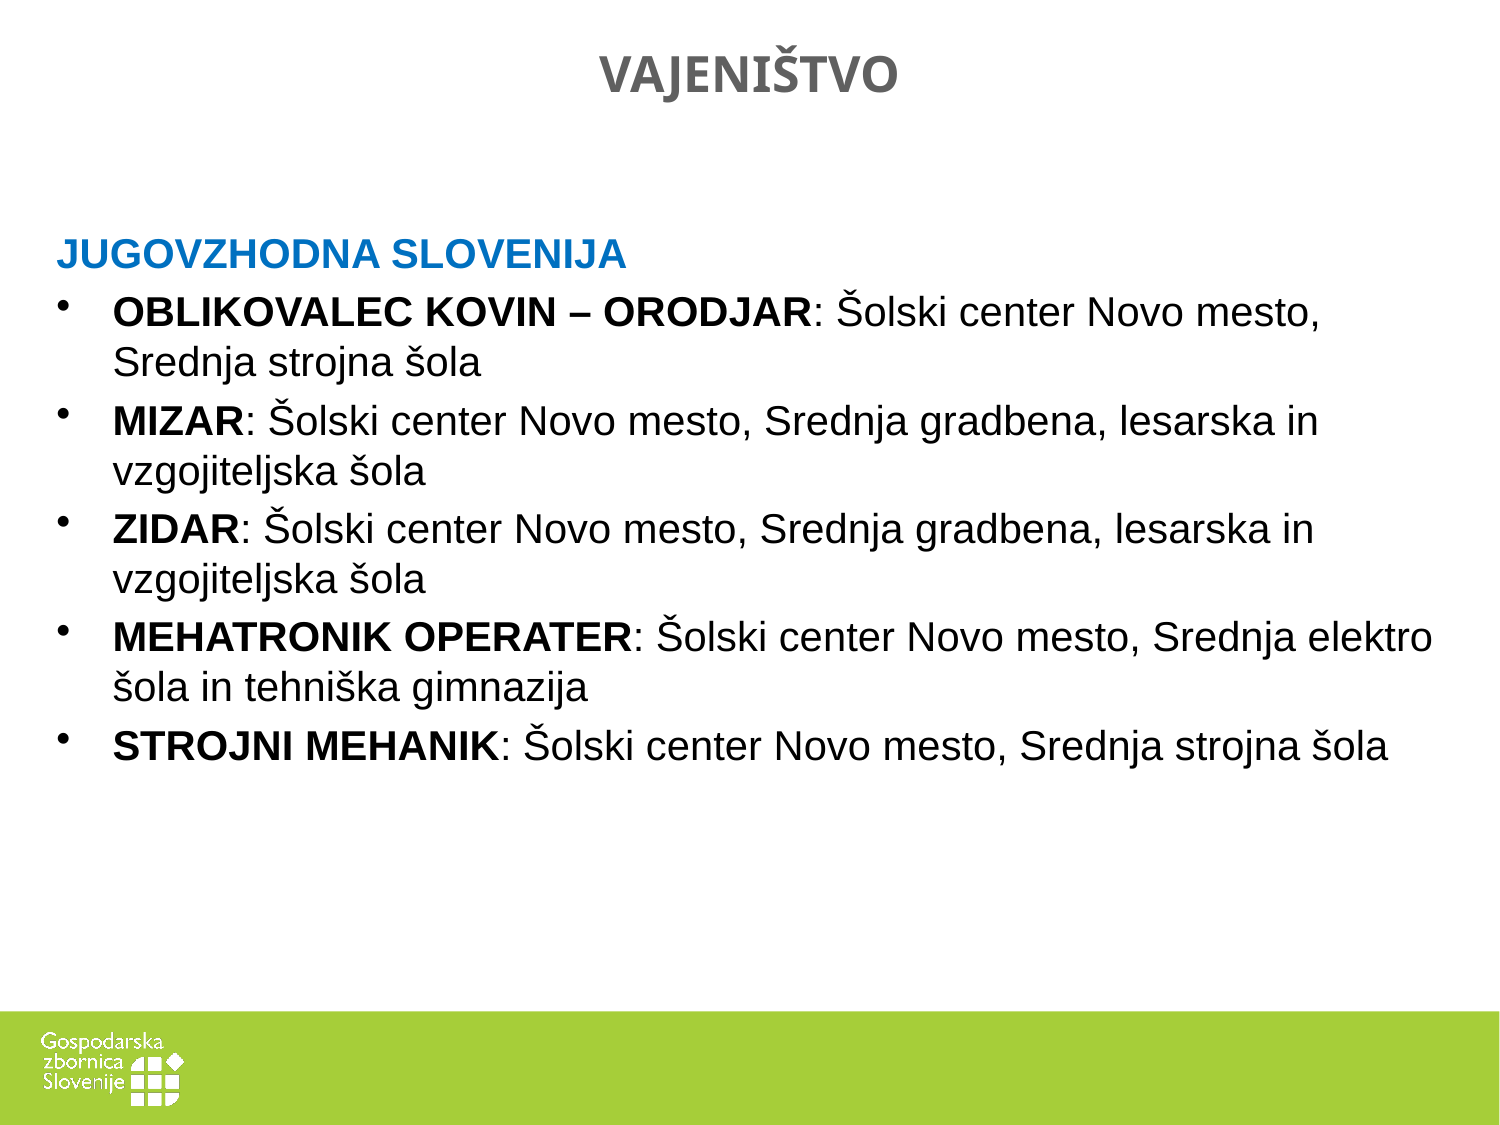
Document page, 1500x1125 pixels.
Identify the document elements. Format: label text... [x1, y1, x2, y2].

title VAJENIŠTVO [41, 19, 1459, 126]
list JUGOVZHODNA SLOVENIJA OBLIKOVALEC KOVIN – ORODJAR: Šolski center Novo mesto, Srednja strojna šola MIZAR: Šolski center Novo mesto, Srednja gradbena, lesarska in vzgojiteljska šola ZIDAR: Šolski center Novo mesto, Srednja gradbena, lesarska in vzgojiteljska šola MEHATRONIK OPERATER: Šolski center Novo mesto, Srednja elektro šola in tehniška gimnazija STROJNI MEHANIK: Šolski center Novo mesto, Srednja strojna šola [41, 160, 1459, 929]
picture [41, 1032, 184, 1106]
